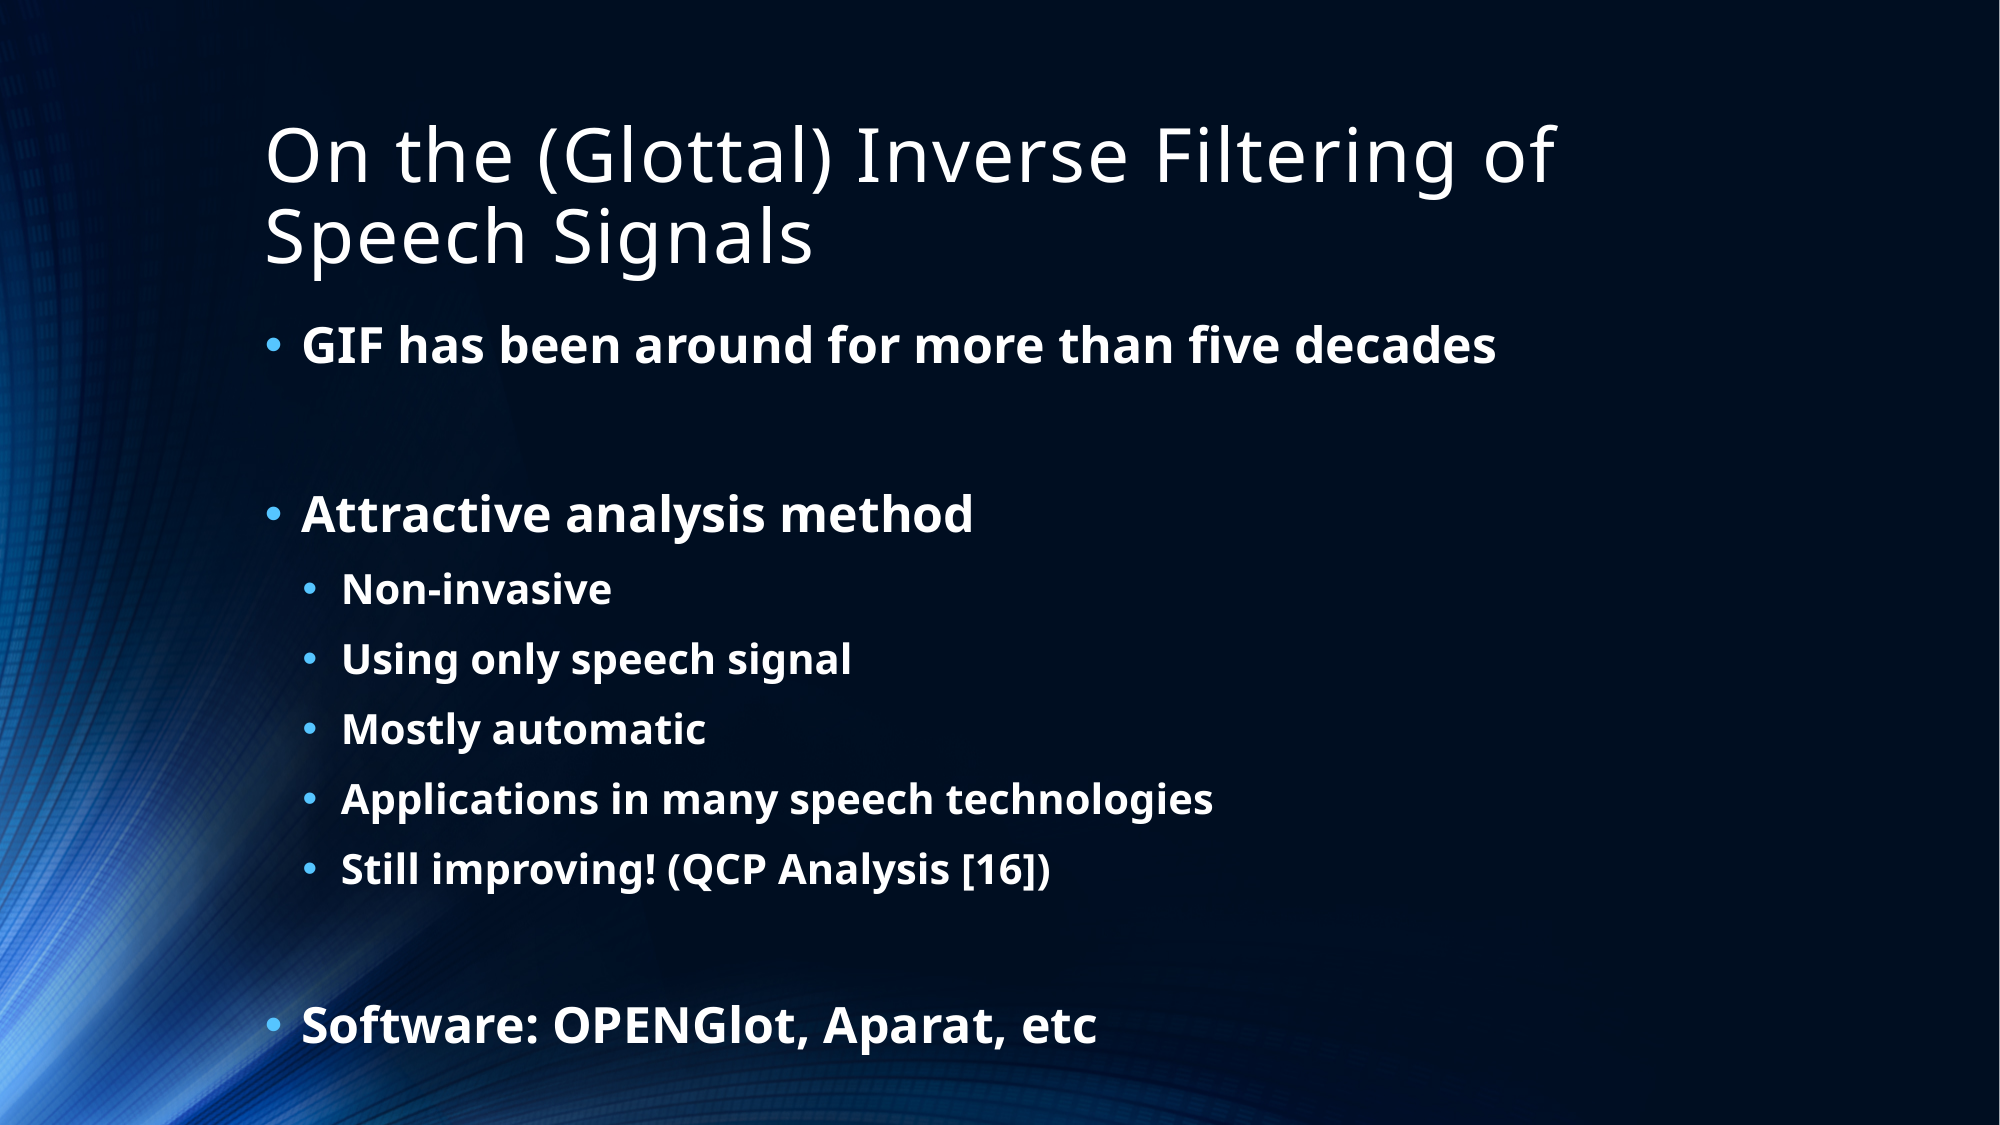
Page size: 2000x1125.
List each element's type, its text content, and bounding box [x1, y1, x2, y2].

picture [0, 0, 2000, 1125]
list GIF has been around for more than five decades Attractive analysis method Non-invasive Using only speech signal Mostly automatic Applications in many speech technologies Still improving! (QCP Analysis [16]) Software: OPENGlot, Aparat, etc [249, 312, 1922, 1106]
title On the (Glottal) Inverse Filtering of Speech Signals [249, 62, 1750, 288]
